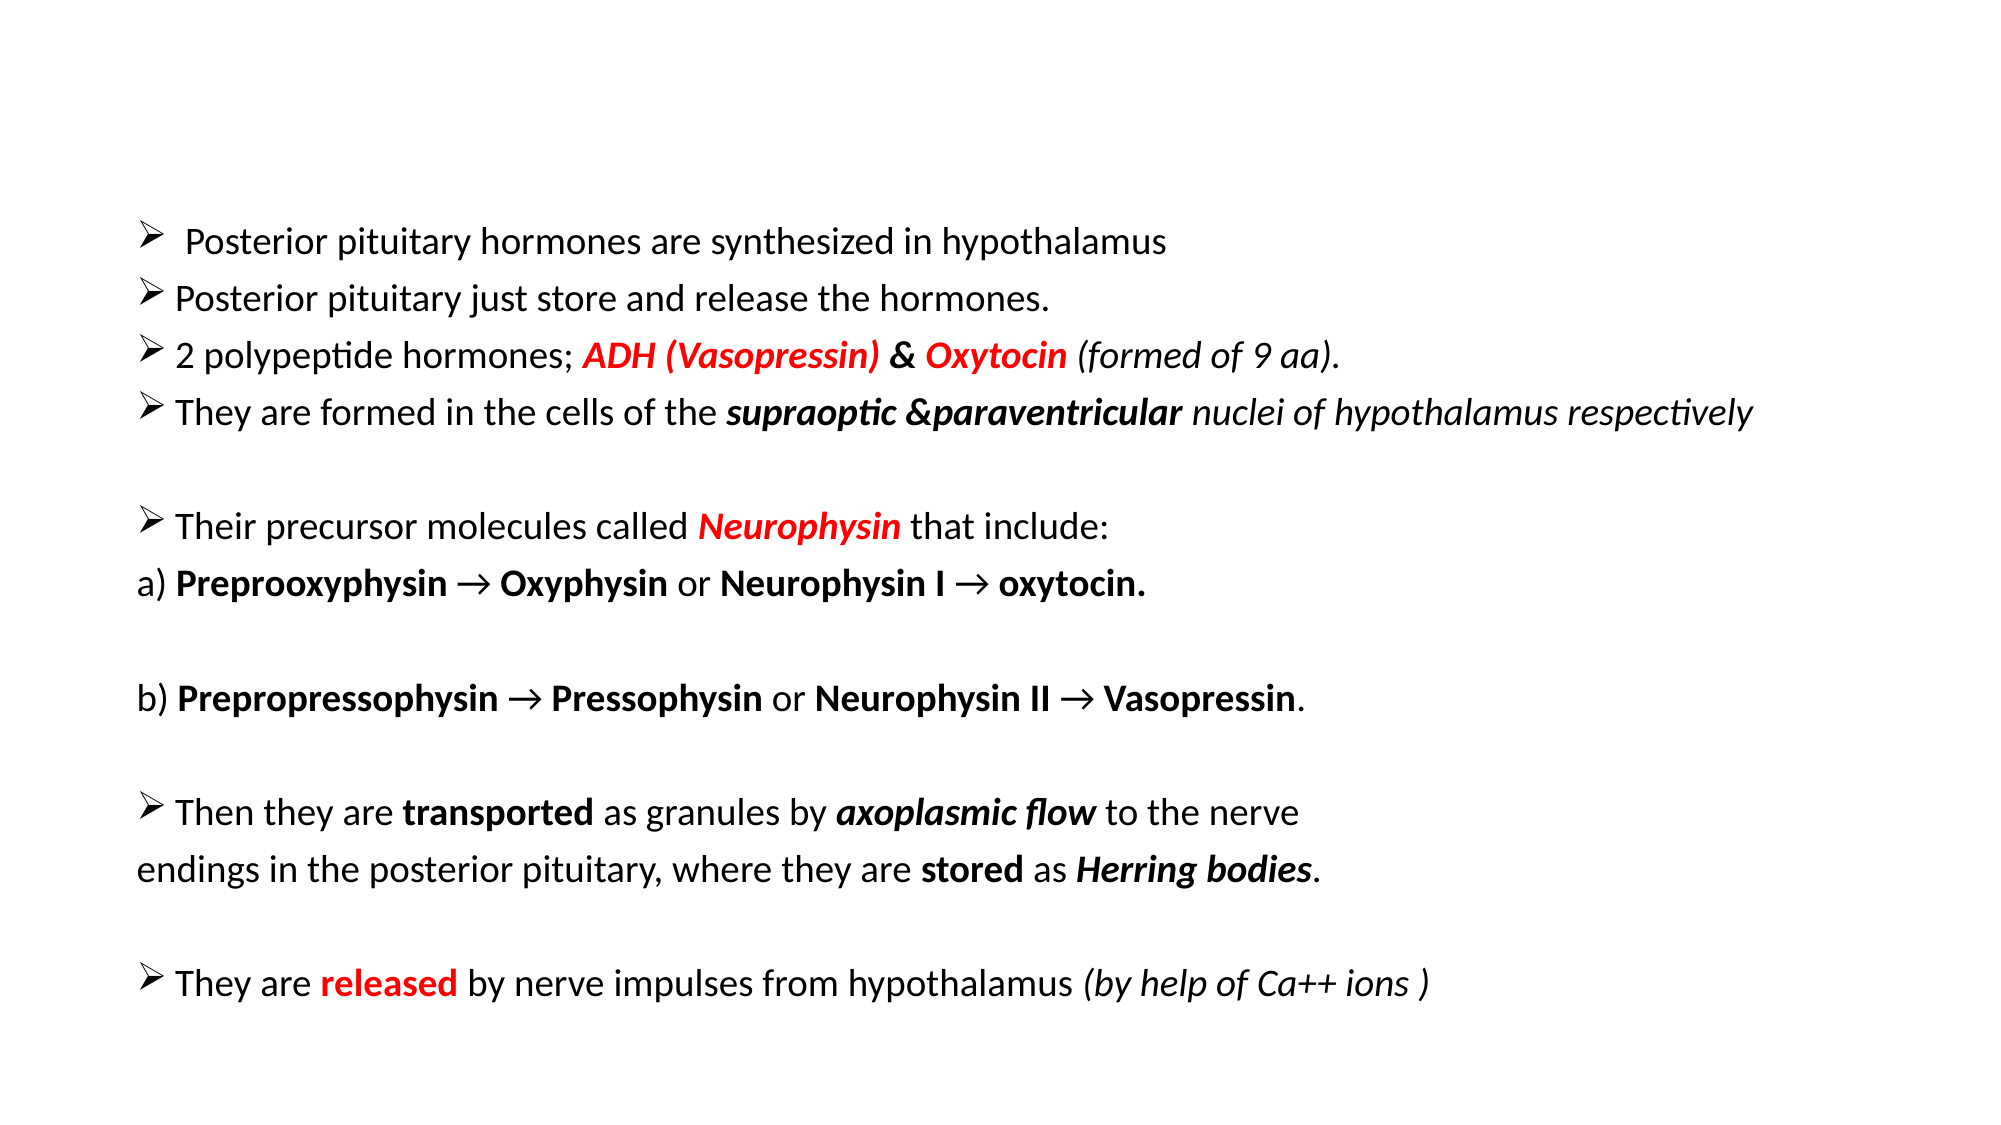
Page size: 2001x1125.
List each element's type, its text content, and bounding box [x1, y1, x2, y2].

list Posterior pituitary hormones are synthesized in hypothalamus Posterior pituitary just store and release the hormones. 2 polypeptide hormones; ADH (Vasopressin) & Oxytocin (formed of 9 aa). They are formed in the cells of the supraoptic &paraventricular nuclei of hypothalamus respectively Their precursor molecules called Neurophysin that include: a) Preprooxyphysin → Oxyphysin or Neurophysin I → oxytocin. b) Prepropressophysin → Pressophysin or Neurophysin II → Vasopressin. Then they are transported as granules by axoplasmic flow to the nerve endings in the posterior pituitary, where they are stored as Herring bodies. They are released by nerve impulses from hypothalamus (by help of Ca++ ions ) [121, 147, 1863, 1014]
